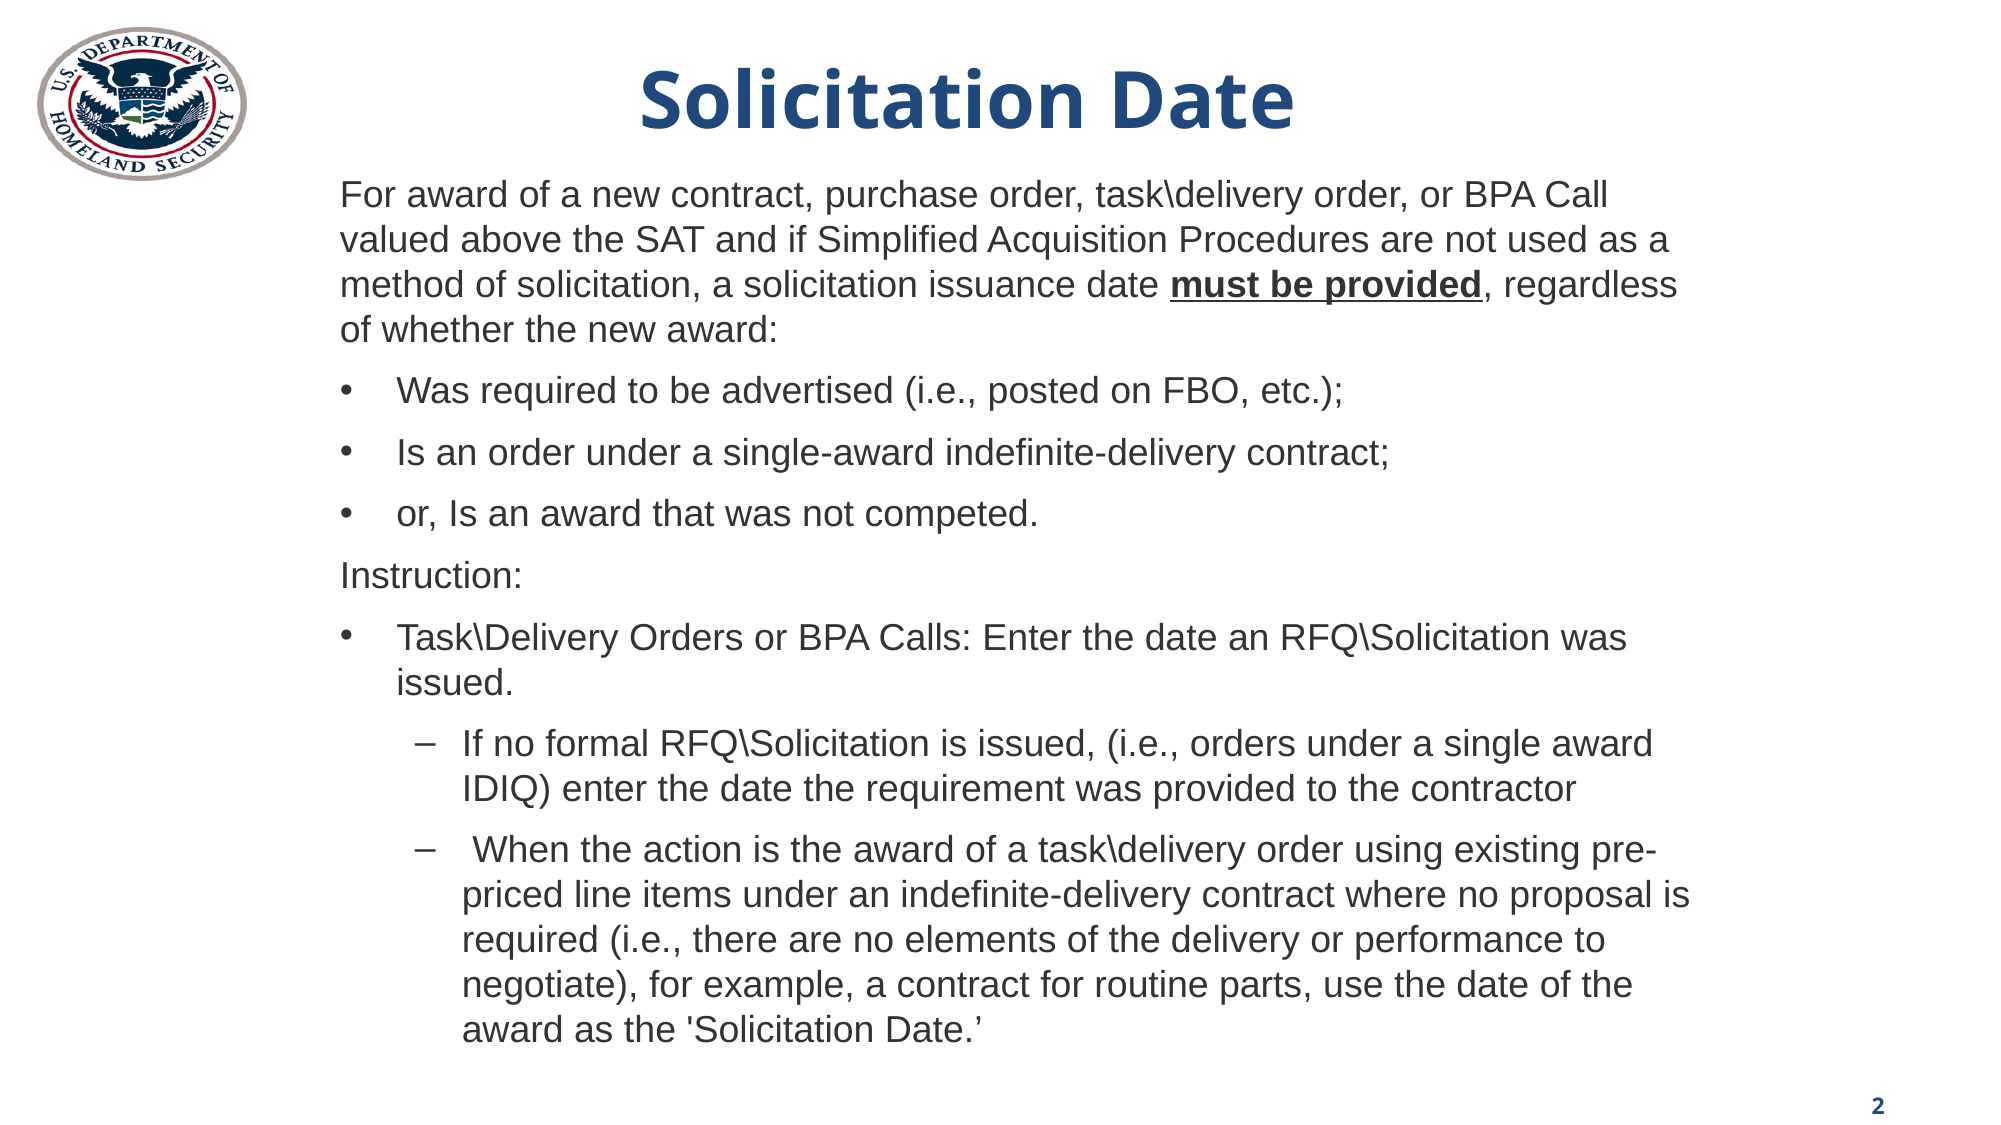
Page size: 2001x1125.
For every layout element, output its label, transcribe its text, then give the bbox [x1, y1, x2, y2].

slide_number 2 [1433, 1077, 1900, 1125]
title Solicitation Date [474, 38, 1675, 156]
list For award of a new contract, purchase order, task\delivery order, or BPA Call valued above the SAT and if Simplified Acquisition Procedures are not used as a method of solicitation, a solicitation issuance date must be provided, regardless of whether the new award: Was required to be advertised (i.e., posted on FBO, etc.); Is an order under a single-award indefinite-delivery contract; or, Is an award that was not competed. Instruction: Task\Delivery Orders or BPA Calls: Enter the date an RFQ\Solicitation was issued. If no formal RFQ\Solicitation is issued, (i.e., orders under a single award IDIQ) enter the date the requirement was provided to the contractor When the action is the award of a task\delivery order using existing pre-priced line items under an indefinite-delivery contract where no proposal is required (i.e., there are no elements of the delivery or performance to negotiate), for example, a contract for routine parts, use the date of the award as the 'Solicitation Date.’ [324, 162, 1716, 1087]
picture [33, 24, 250, 183]
